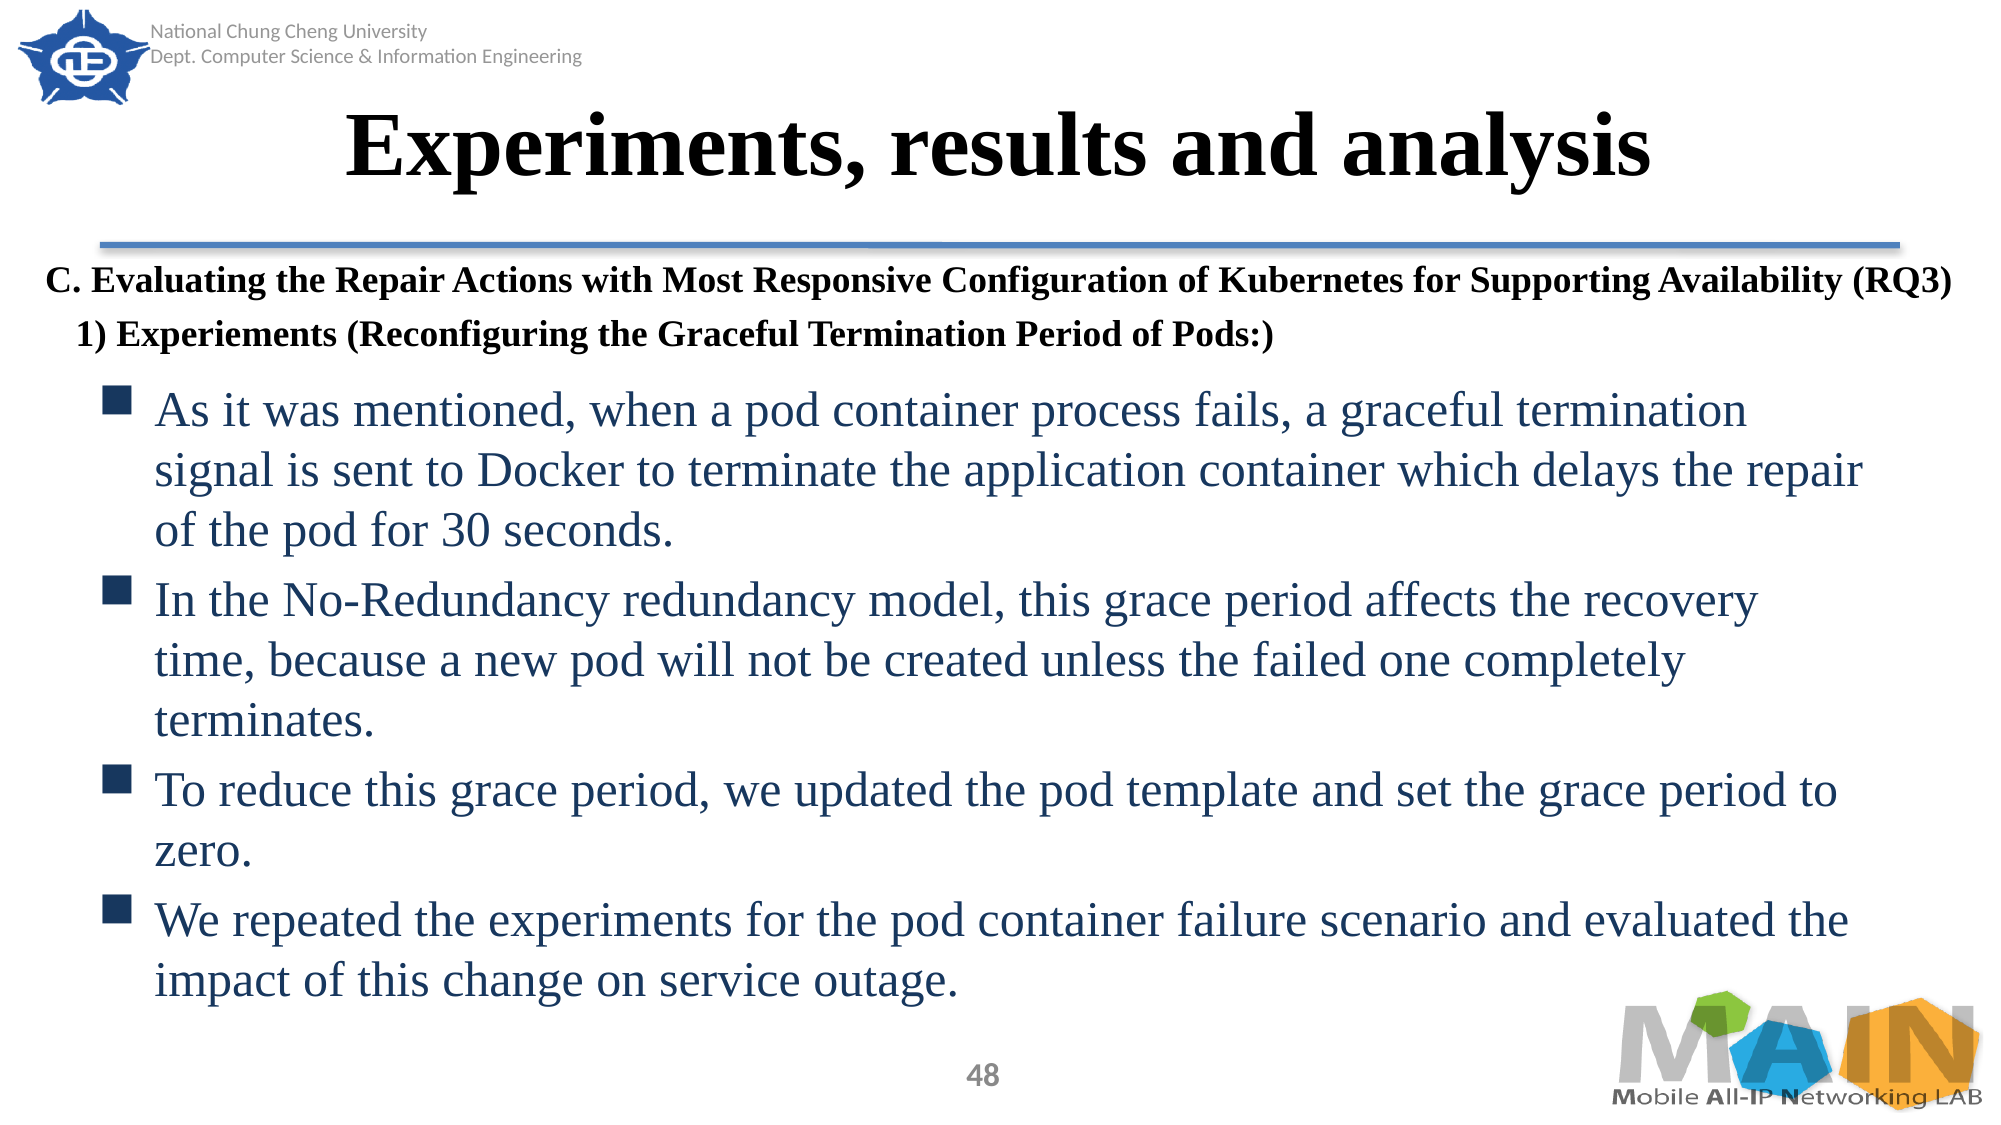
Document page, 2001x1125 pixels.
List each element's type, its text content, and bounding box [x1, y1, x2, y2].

picture [0, 0, 168, 113]
list As it was mentioned, when a pod container process fails, a graceful termination signal is sent to Docker to terminate the application container which delays the repair of the pod for 30 seconds. In the No-Redundancy redundancy model, this grace period affects the recovery time, because a new pod will not be created unless the failed one completely terminates. To reduce this grace period, we updated the pod template and set the grace period to zero. We repeated the experiments for the pod container failure scenario and evaluated the impact of this change on service outage. [83, 368, 1884, 1015]
title Experiments, results and analysis [99, 44, 1901, 233]
slide_number 48 [750, 1042, 1217, 1103]
picture [1400, 987, 1984, 1113]
text_box 1) Experiements (Reconfiguring the Graceful Termination Period of Pods:) [60, 301, 1515, 361]
text_box C. Evaluating the Repair Actions with Most Responsive Configuration of Kubernetes for Supporting Availability (RQ3) [30, 247, 1986, 307]
